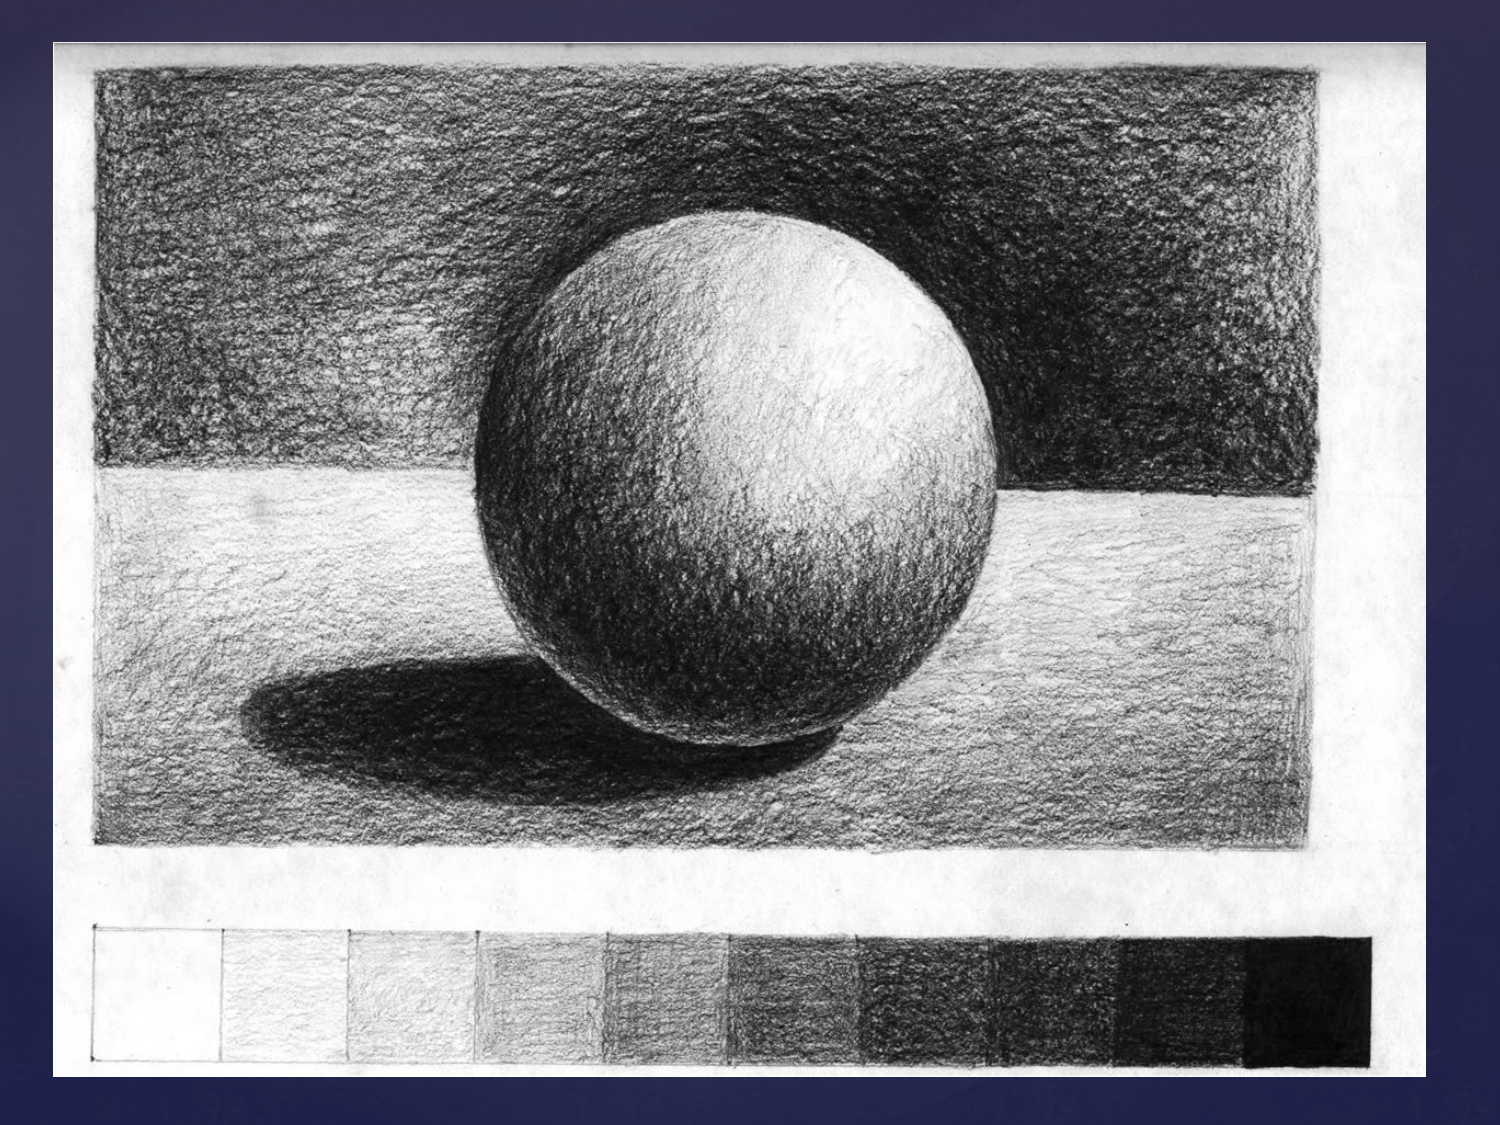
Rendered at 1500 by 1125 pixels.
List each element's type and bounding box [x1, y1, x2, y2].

picture [52, 42, 1426, 1077]
